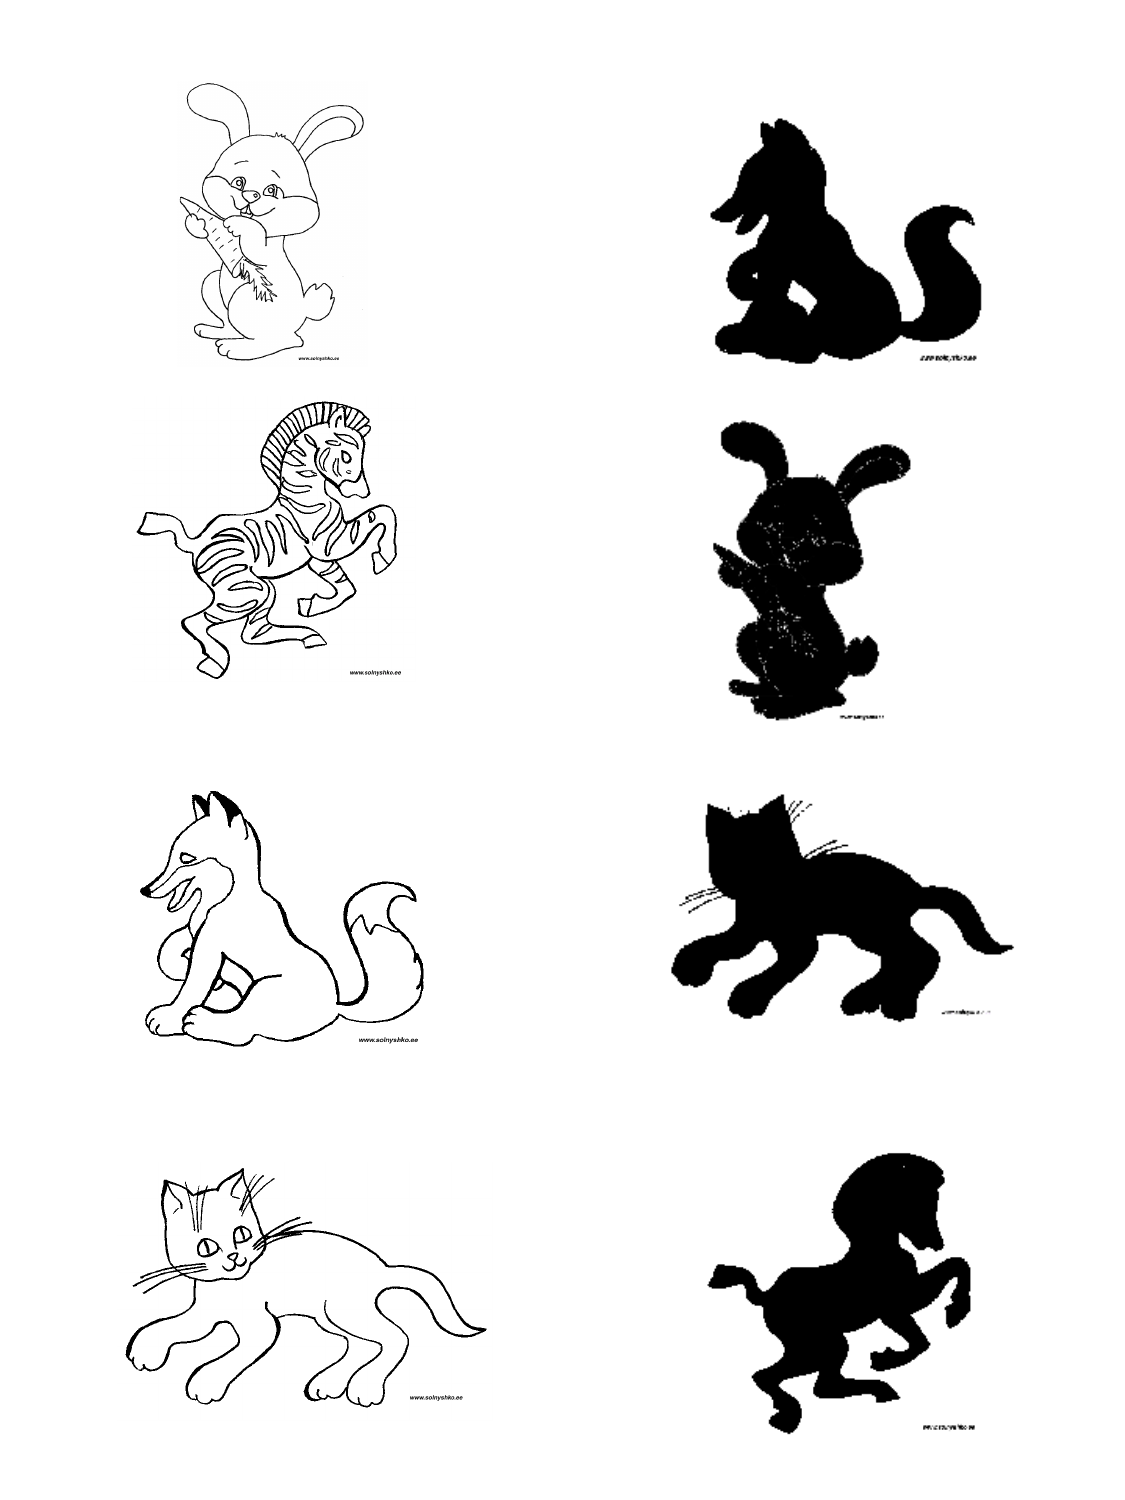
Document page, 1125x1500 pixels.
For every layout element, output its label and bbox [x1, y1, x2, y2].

text_box [116, 81, 1026, 1448]
